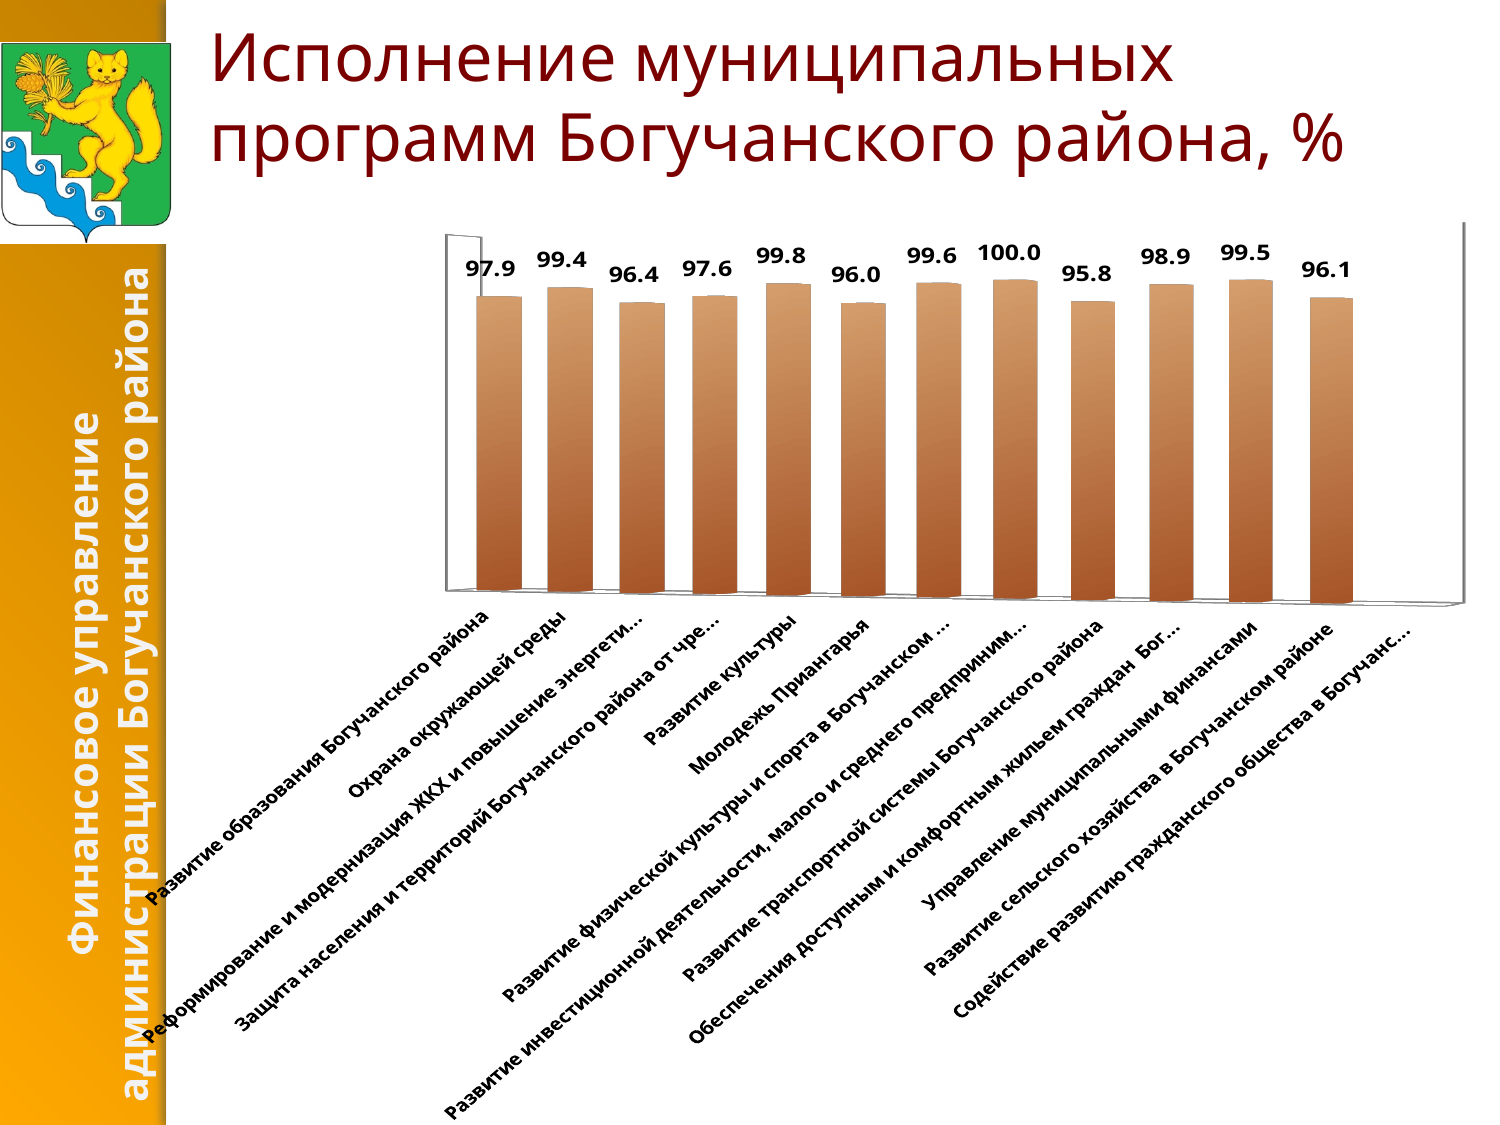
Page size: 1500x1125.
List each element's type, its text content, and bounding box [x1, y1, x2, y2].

picture [0, 42, 172, 244]
chart [123, 195, 1500, 1125]
title Исполнение муниципальных программ Богучанского района, % [194, 54, 1390, 135]
